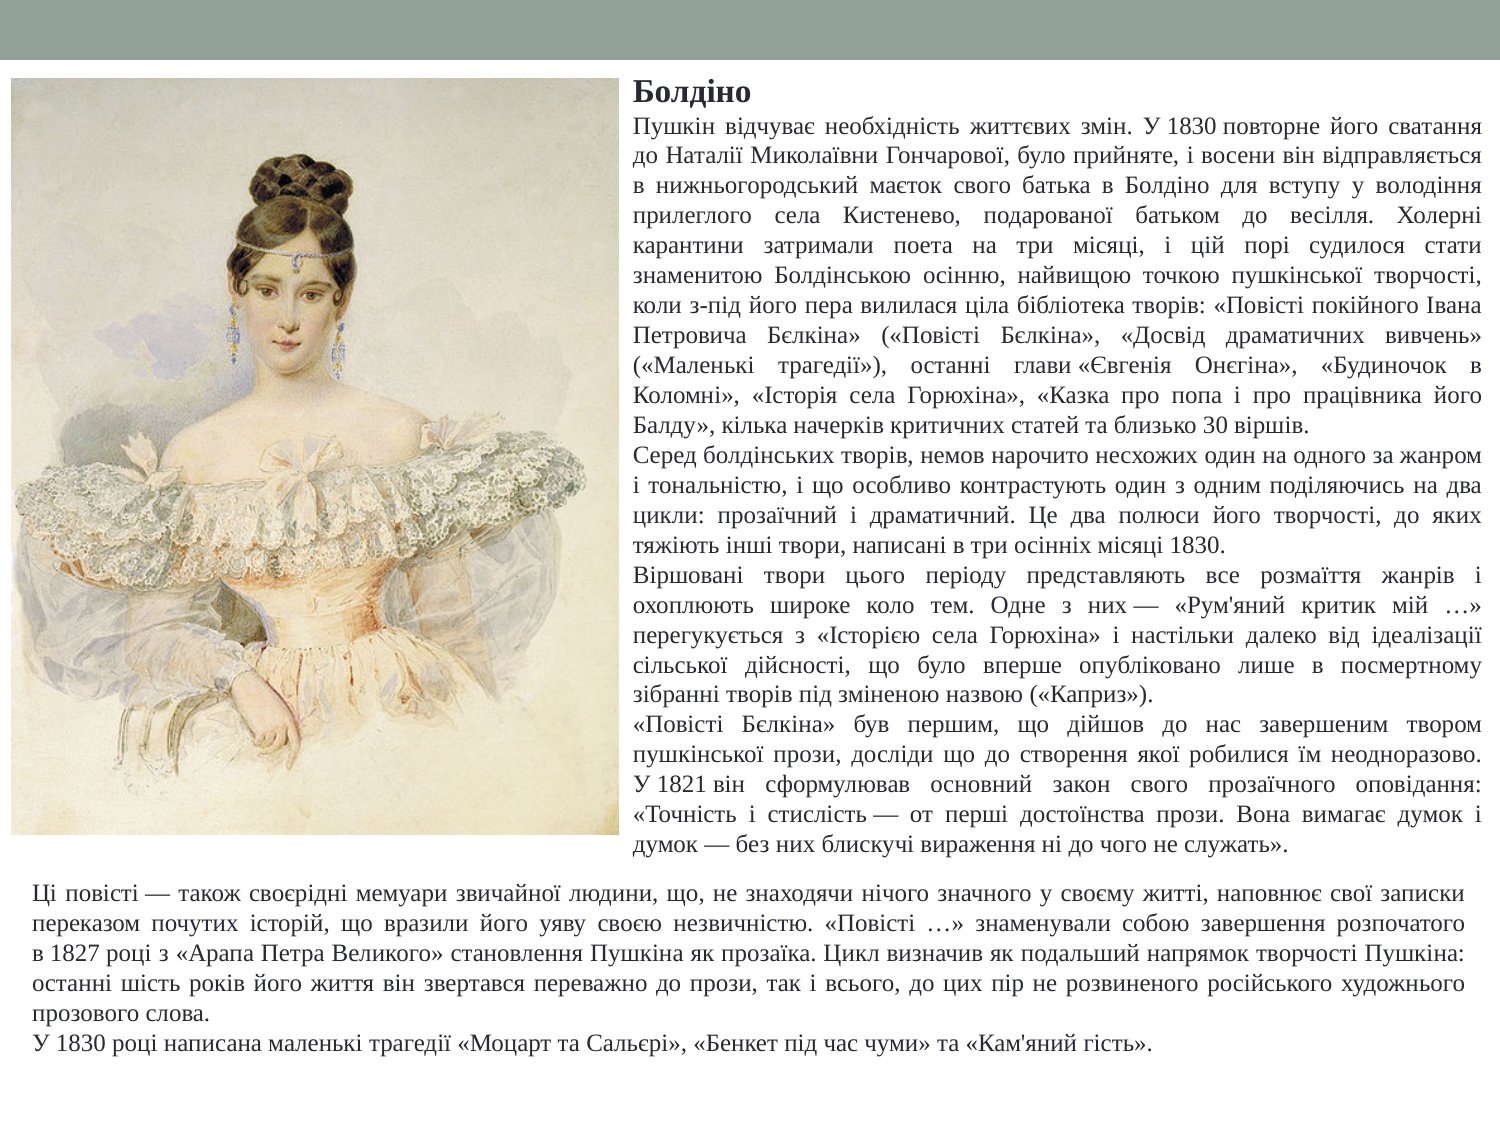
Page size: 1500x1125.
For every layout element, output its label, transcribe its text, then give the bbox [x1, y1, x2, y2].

text_box Ці повісті — також своєрідні мемуари звичайної людини, що, не знаходячи нічого значного у своєму житті, наповнює свої записки переказом почутих історій, що вразили його уяву своєю незвичністю. «Повісті …» знаменували собою завершення розпочатого в 1827 році з «Арапа Петра Великого» становлення Пушкіна як прозаїка. Цикл визначив як подальший напрямок творчості Пушкіна: останні шість років його життя він звертався переважно до прози, так і всього, до цих пір не розвиненого російського художнього прозового слова. У 1830 році написана маленькі трагедії «Моцарт та Сальєрі», «Бенкет під час чуми» та «Кам'яний гість». [17, 869, 1483, 1064]
text_box Болдіно Пушкін відчуває необхідність життєвих змін. У 1830 повторне його сватання до Наталії Миколаївни Гончарової, було прийняте, і восени він відправляється в нижньогородський маєток свого батька в Болдіно для вступу у володіння прилеглого села Кистенево, подарованої батьком до весілля. Холерні карантини затримали поета на три місяці, і цій порі судилося стати знаменитою Болдінською осінню, найвищою точкою пушкінської творчості, коли з-під його пера вилилася ціла бібліотека творів: «Повісті покійного Івана Петровича Бєлкіна» («Повісті Бєлкіна», «Досвід драматичних вивчень» («Маленькі трагедії»), останні глави «Євгенія Онєгіна», «Будиночок в Коломні», «Історія села Горюхіна», «Казка про попа і про працівника його Балду», кілька начерків критичних статей та близько 30 віршів. Серед болдінських творів, немов нарочито несхожих один на одного за жанром і тональністю, і що особливо контрастують один з одним поділяючись на два цикли: прозаїчний і драматичний. Це два полюси його творчості, до яких тяжіють інші твори, написані в три осінніх місяці 1830. Віршовані твори цього періоду представляють все розмаїття жанрів і охоплюють широке коло тем. Одне з них — «Рум'яний критик мій …» перегукується з «Історією села Горюхіна» і настільки далеко від ідеалізації сільської дійсності, що було вперше опубліковано лише в посмертному зібранні творів під зміненою назвою («Каприз»). «Повісті Бєлкіна» був першим, що дійшов до нас завершеним твором пушкінської прози, досліди що до створення якої робилися їм неодноразово. У 1821 він сформулював основний закон свого прозаїчного оповідання: «Точність і стислість — от перші достоїнства прози. Вона вимагає думок і думок — без них блискучі вираження ні до чого не служать». [618, 61, 1498, 865]
picture [11, 77, 619, 835]
